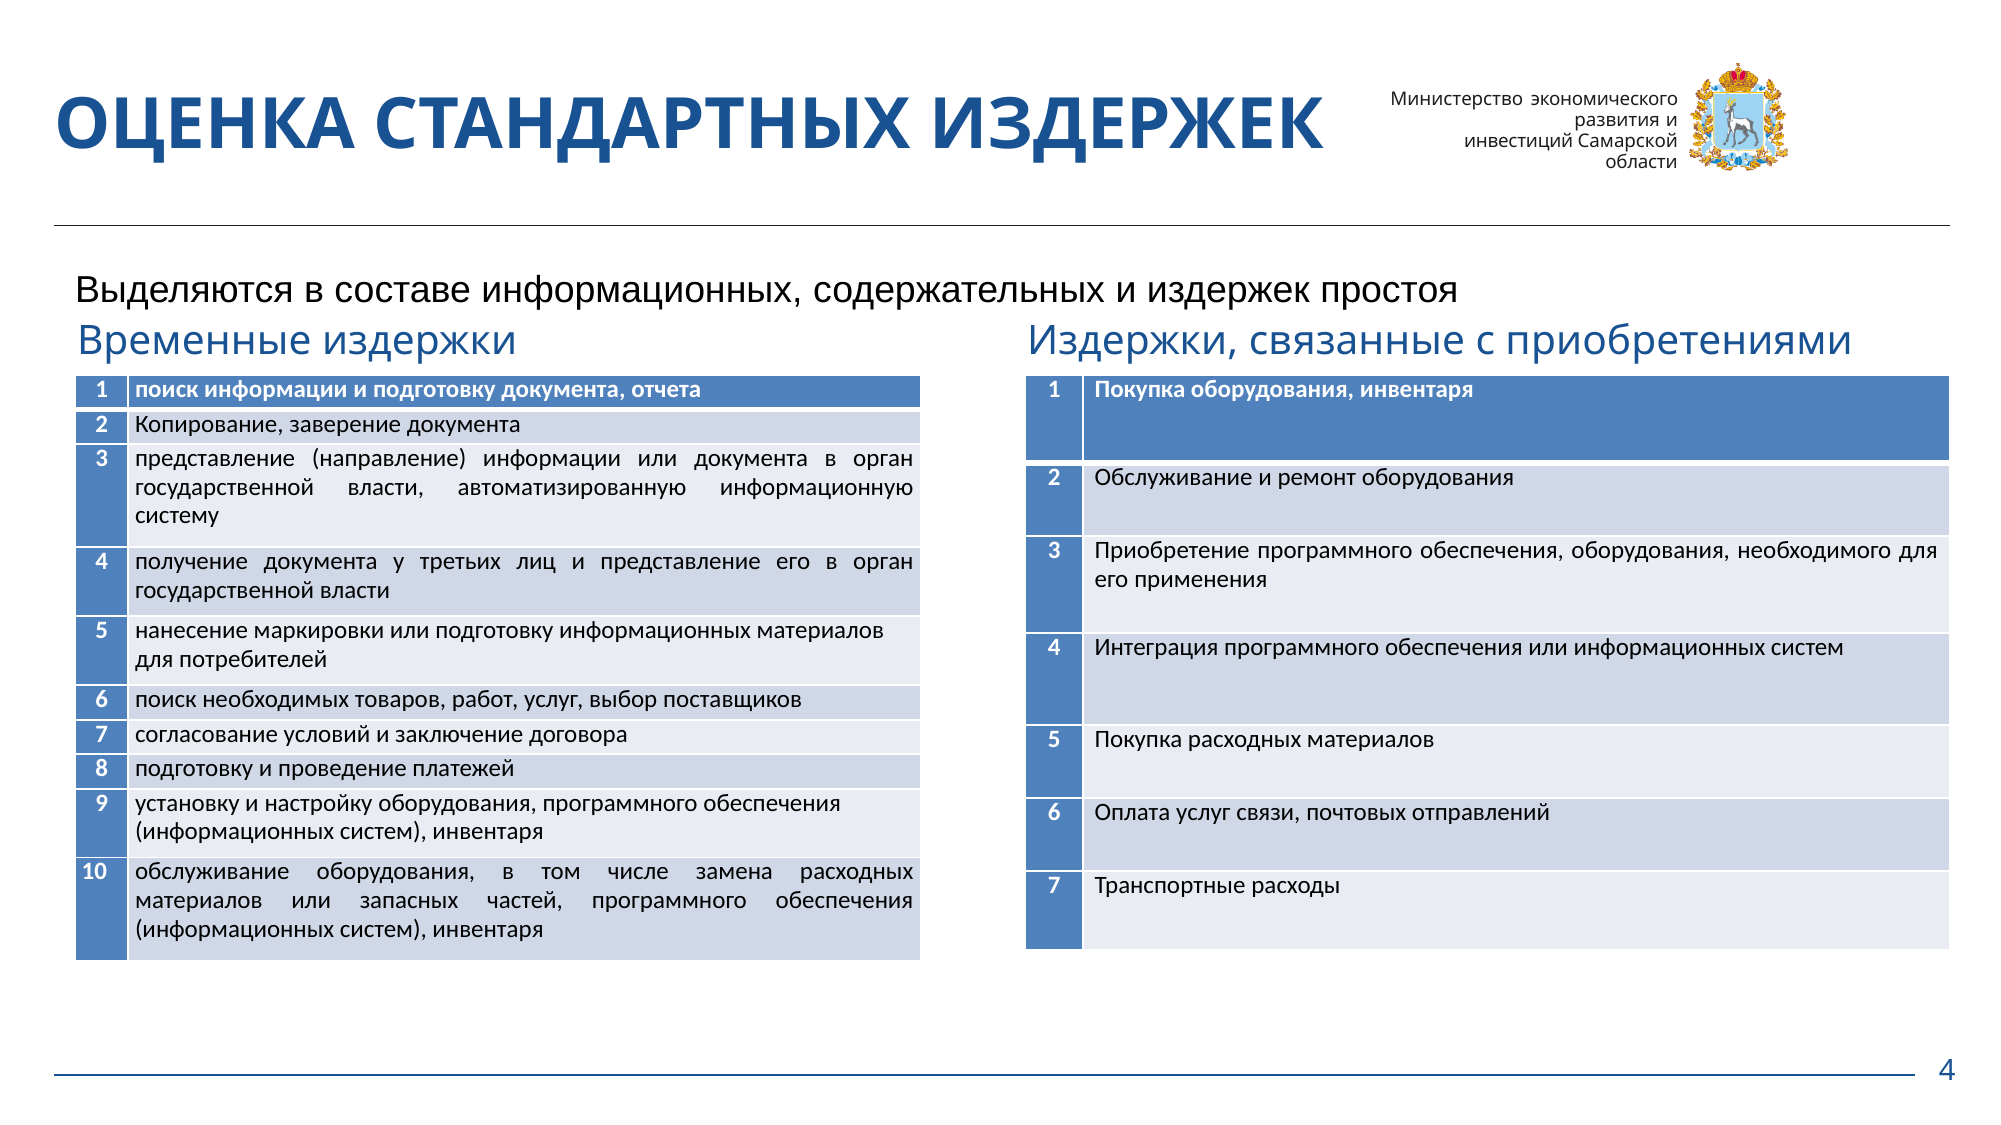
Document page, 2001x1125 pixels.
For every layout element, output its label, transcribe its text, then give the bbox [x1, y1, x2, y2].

table_cell 7 [1026, 872, 1082, 949]
table_cell 6 [76, 686, 127, 719]
table_cell Интеграция программного обеспечения или информационных систем [1084, 634, 1949, 724]
table_cell поиск необходимых товаров, работ, услуг, выбор поставщиков [129, 686, 920, 719]
table_cell 5 [1026, 726, 1082, 797]
table_header поиск информации и подготовку документа, отчета [129, 376, 920, 407]
table_cell 9 [76, 790, 127, 857]
text_box Выделяются в составе информационных, содержательных и издержек простоя [75, 264, 1948, 300]
table_cell 3 [76, 445, 127, 546]
table_cell подготовку и проведение платежей [129, 755, 920, 788]
table_cell Транспортные расходы [1084, 872, 1949, 949]
table_cell получение документа у третьих лиц и представление его в орган государственной власти [129, 548, 920, 615]
table_cell 6 [1026, 799, 1082, 870]
table_cell Оплата услуг связи, почтовых отправлений [1084, 799, 1949, 870]
table_cell Покупка расходных материалов [1084, 726, 1949, 797]
table_cell 2 [1026, 466, 1082, 535]
table_cell 4 [76, 548, 127, 615]
table_cell 3 [1026, 537, 1082, 632]
table_header Покупка оборудования, инвентаря [1084, 376, 1949, 460]
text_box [1769, 78, 1788, 171]
table_cell обслуживание оборудования, в том числе замена расходных материалов или запасных частей, программного обеспечения (информационных систем), инвентаря [129, 858, 920, 960]
table_cell 7 [76, 721, 127, 753]
table_cell Приобретение программного обеспечения, оборудования, необходимого для его применения [1084, 537, 1949, 632]
table_cell Обслуживание и ремонт оборудования [1084, 466, 1949, 535]
table_cell 4 [1026, 634, 1082, 724]
table_cell 5 [76, 617, 127, 684]
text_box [1689, 68, 1764, 171]
text_box Министерство экономического развития и инвестиций Самарской области [1381, 83, 1679, 173]
table_header 1 [1026, 376, 1082, 460]
table_header 1 [76, 376, 127, 407]
table_cell согласование условий и заключение договора [129, 721, 920, 753]
table_cell Копирование, заверение документа [129, 412, 920, 443]
table_cell установку и настройку оборудования, программного обеспечения (информационных систем), инвентаря [129, 790, 920, 857]
slide_number 4 [1932, 1056, 1959, 1125]
table_cell 2 [76, 412, 127, 443]
table_cell нанесение маркировки или подготовку информационных материалов для потребителей [129, 617, 920, 684]
table_cell 10 [76, 858, 127, 960]
table_cell представление (направление) информации или документа в орган государственной власти, автоматизированную информационную систему [129, 445, 920, 546]
text_box Временные издержки [75, 299, 789, 363]
table_cell 8 [76, 755, 127, 788]
title ОЦЕНКА СТАНДАРТНЫХ ИЗДЕРЖЕК [52, 34, 1362, 266]
text_box Издержки, связанные с приобретениями [1024, 299, 1956, 363]
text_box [1713, 63, 1766, 69]
